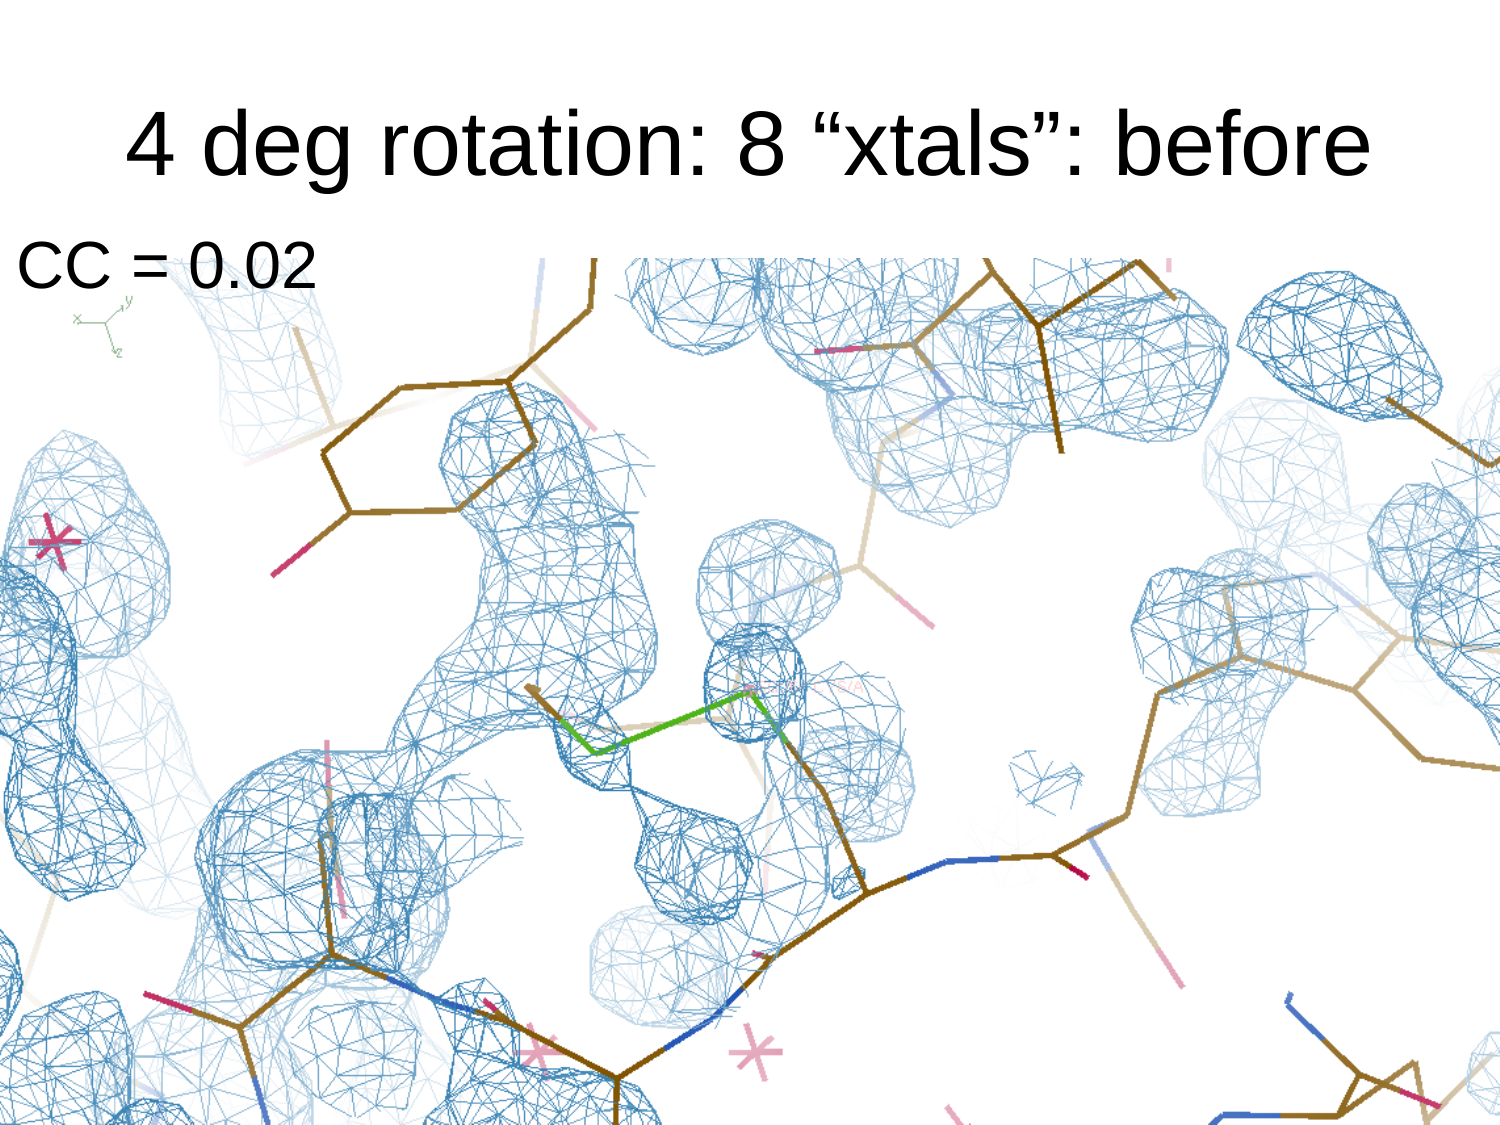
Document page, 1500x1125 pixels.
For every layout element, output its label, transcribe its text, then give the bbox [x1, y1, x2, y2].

text_box CC = 0.02 [1, 214, 334, 256]
title 4 deg rotation: 8 “xtals”: before [75, 45, 1425, 233]
picture [0, 257, 1500, 1125]
